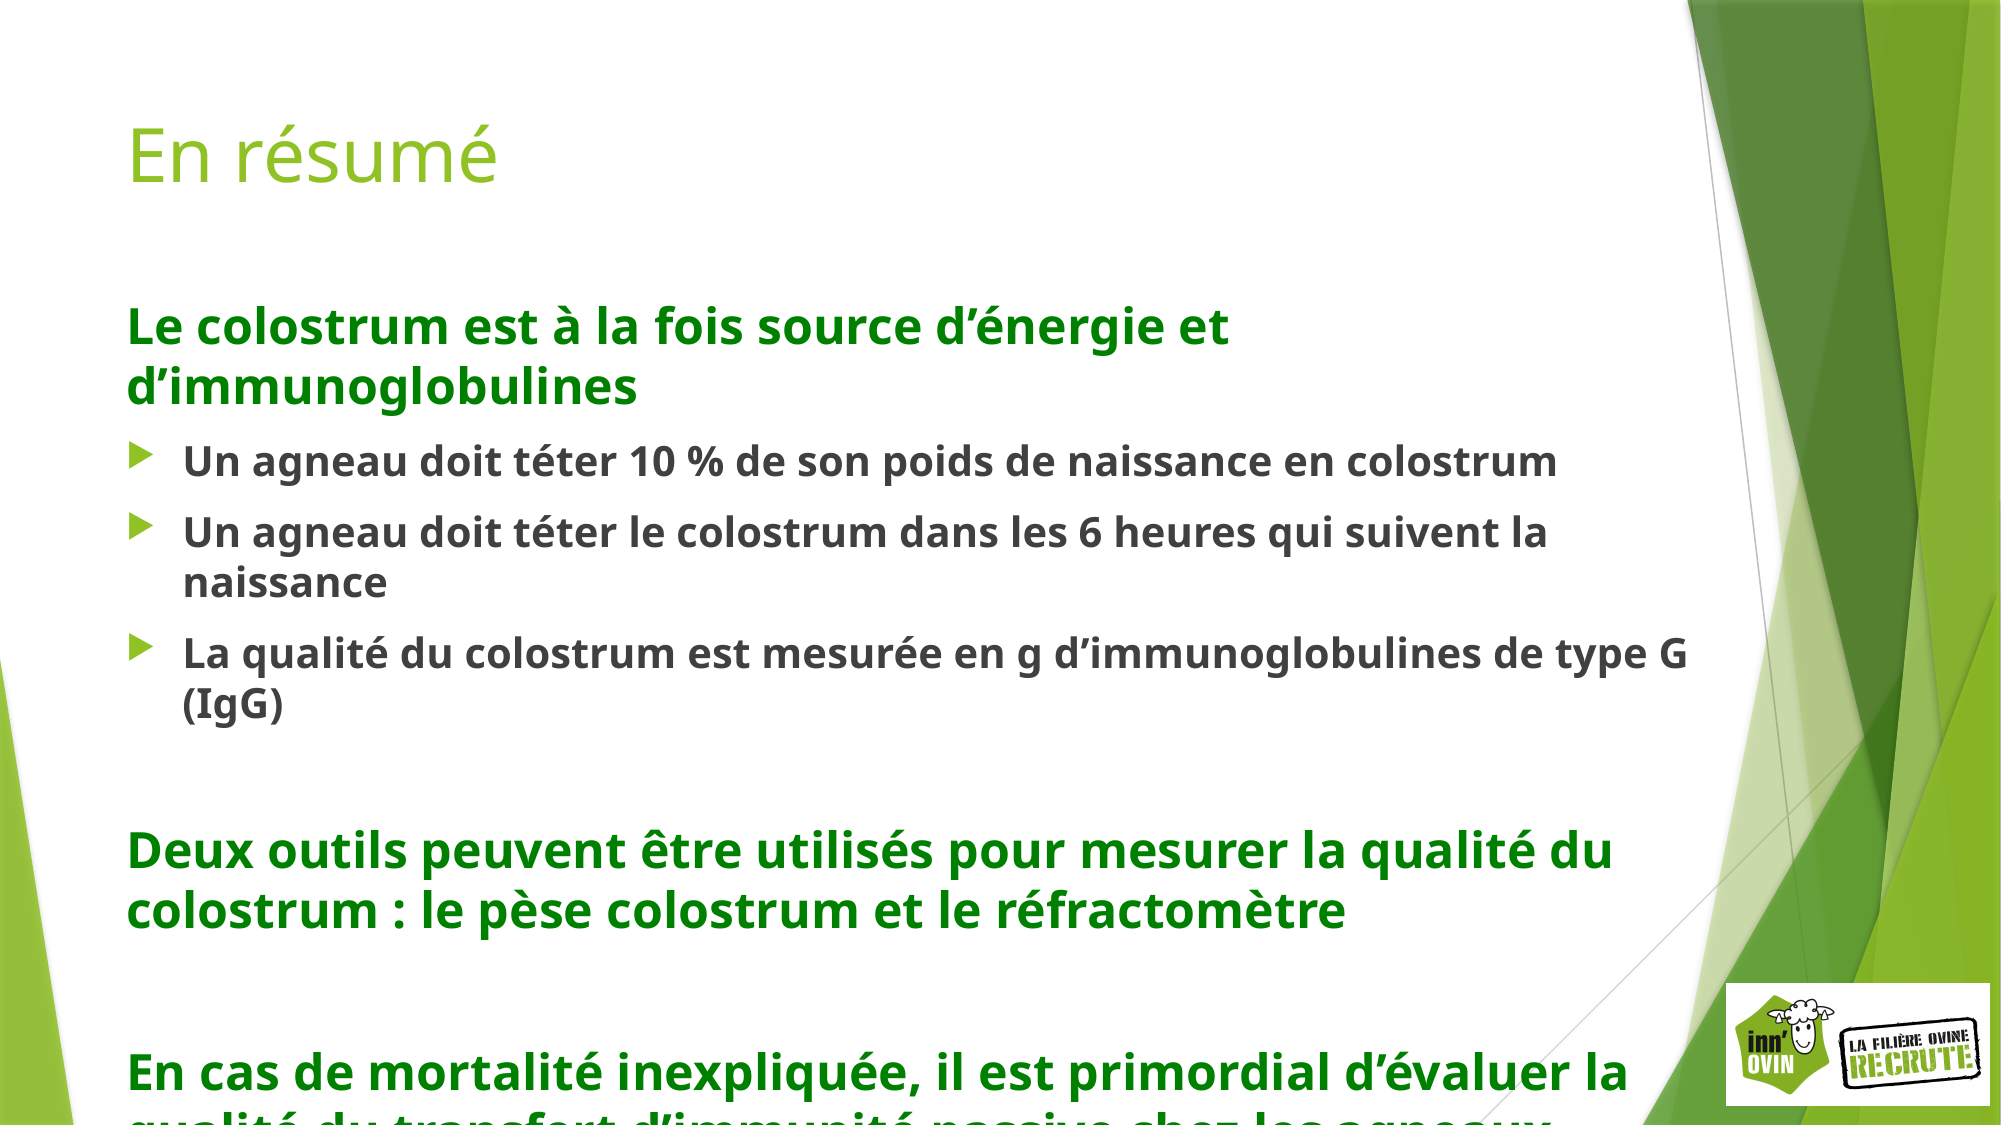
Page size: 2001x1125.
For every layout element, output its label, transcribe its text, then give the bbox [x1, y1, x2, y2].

picture [1726, 983, 1990, 1106]
list Le colostrum est à la fois source d’énergie et d’immunoglobulines Un agneau doit téter 10 % de son poids de naissance en colostrum Un agneau doit téter le colostrum dans les 6 heures qui suivent la naissance La qualité du colostrum est mesurée en g d’immunoglobulines de type G (IgG) Deux outils peuvent être utilisés pour mesurer la qualité du colostrum : le pèse colostrum et le réfractomètre En cas de mortalité inexpliquée, il est primordial d’évaluer la qualité du transfert d’immunité passive chez les agneaux [111, 286, 1749, 924]
title En résumé [111, 99, 1522, 286]
